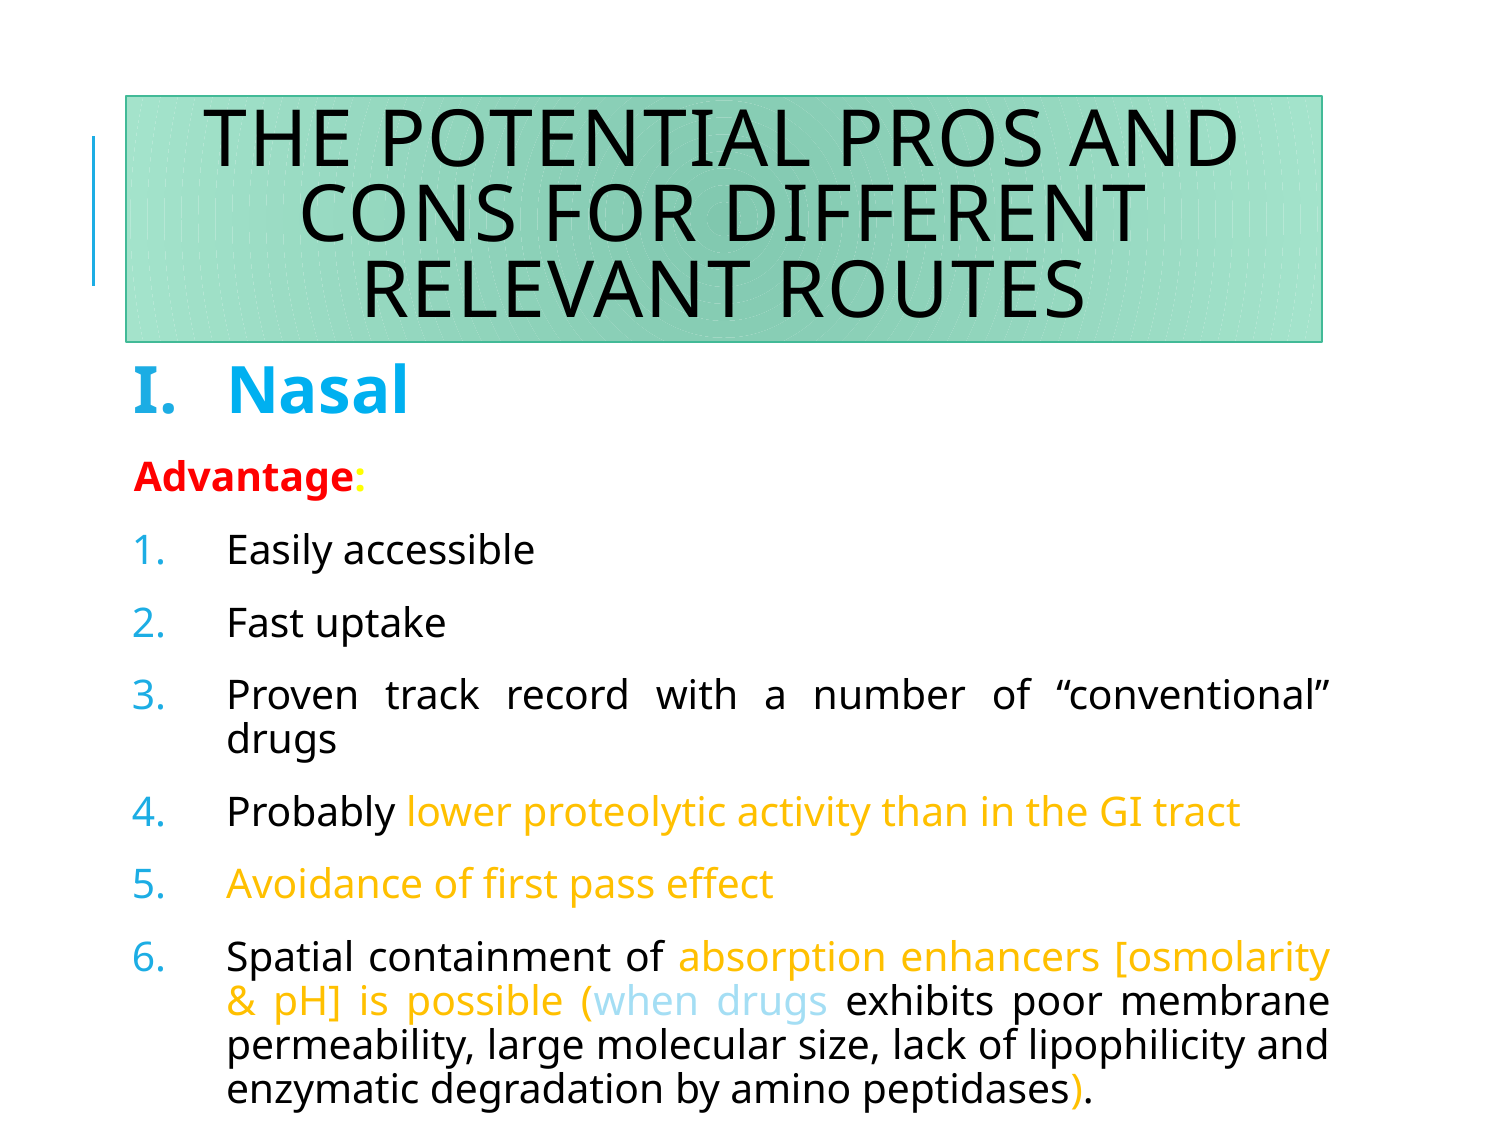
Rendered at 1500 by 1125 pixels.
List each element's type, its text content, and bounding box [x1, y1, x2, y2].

list Nasal Advantage: Easily accessible Fast uptake Proven track record with a number of “conventional” drugs Probably lower proteolytic activity than in the GI tract Avoidance of first pass effect Spatial containment of absorption enhancers [osmolarity & pH] is possible (when drugs exhibits poor membrane permeability, large molecular size, lack of lipophilicity and enzymatic degradation by amino peptidases). [108, 349, 1339, 1125]
title The potential pros and cons for different relevant routes [125, 95, 1323, 343]
